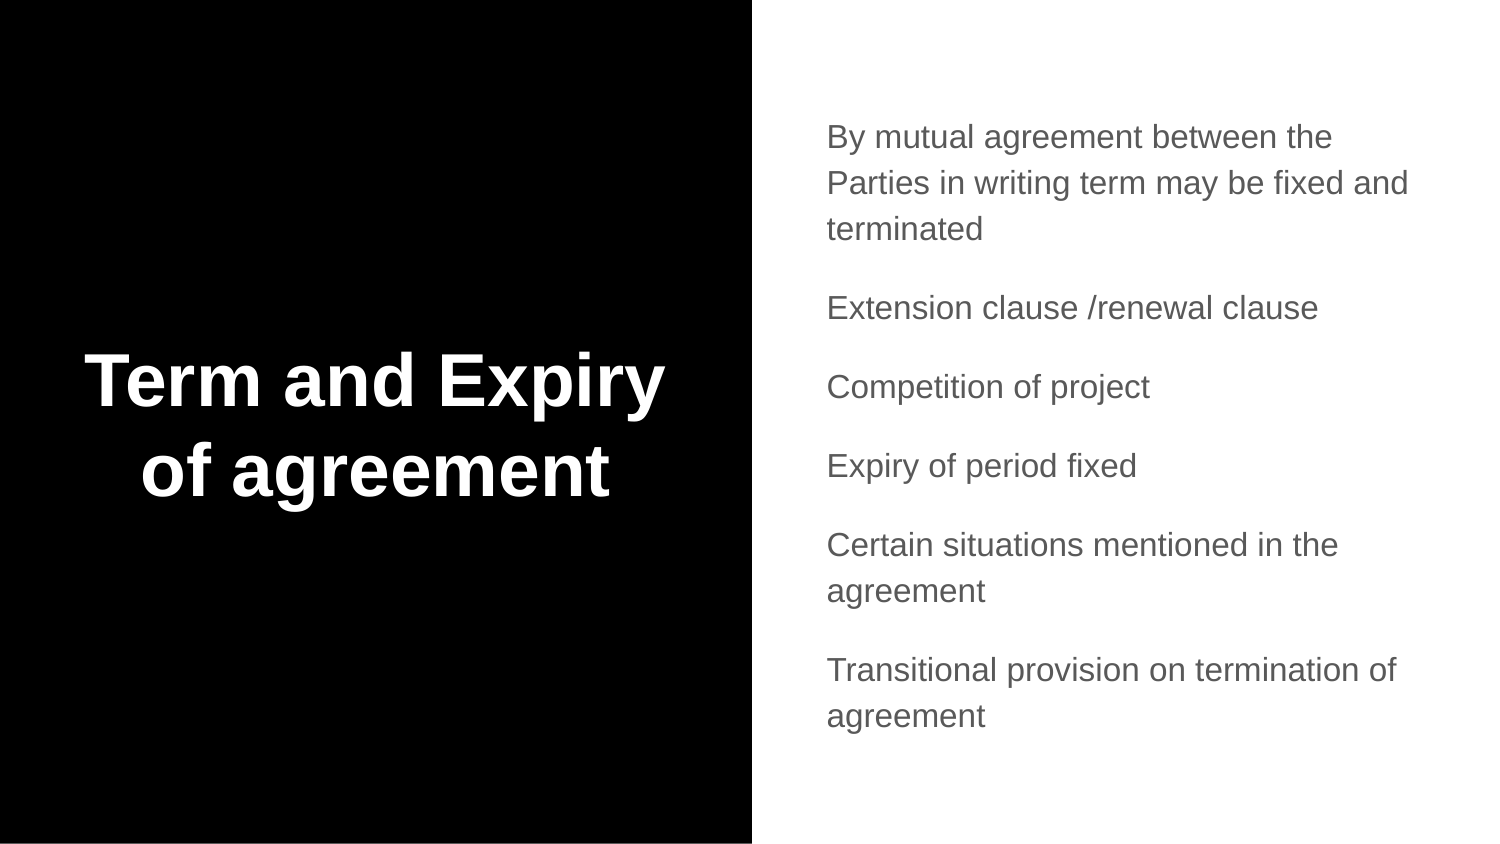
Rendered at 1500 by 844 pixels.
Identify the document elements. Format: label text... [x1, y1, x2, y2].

title Term and Expiry of agreement [59, 91, 693, 753]
list By mutual agreement between the Parties in writing term may be fixed and terminated Extension clause /renewal clause Competition of project Expiry of period fixed Certain situations mentioned in the agreement Transitional provision on termination of agreement [811, 91, 1445, 753]
